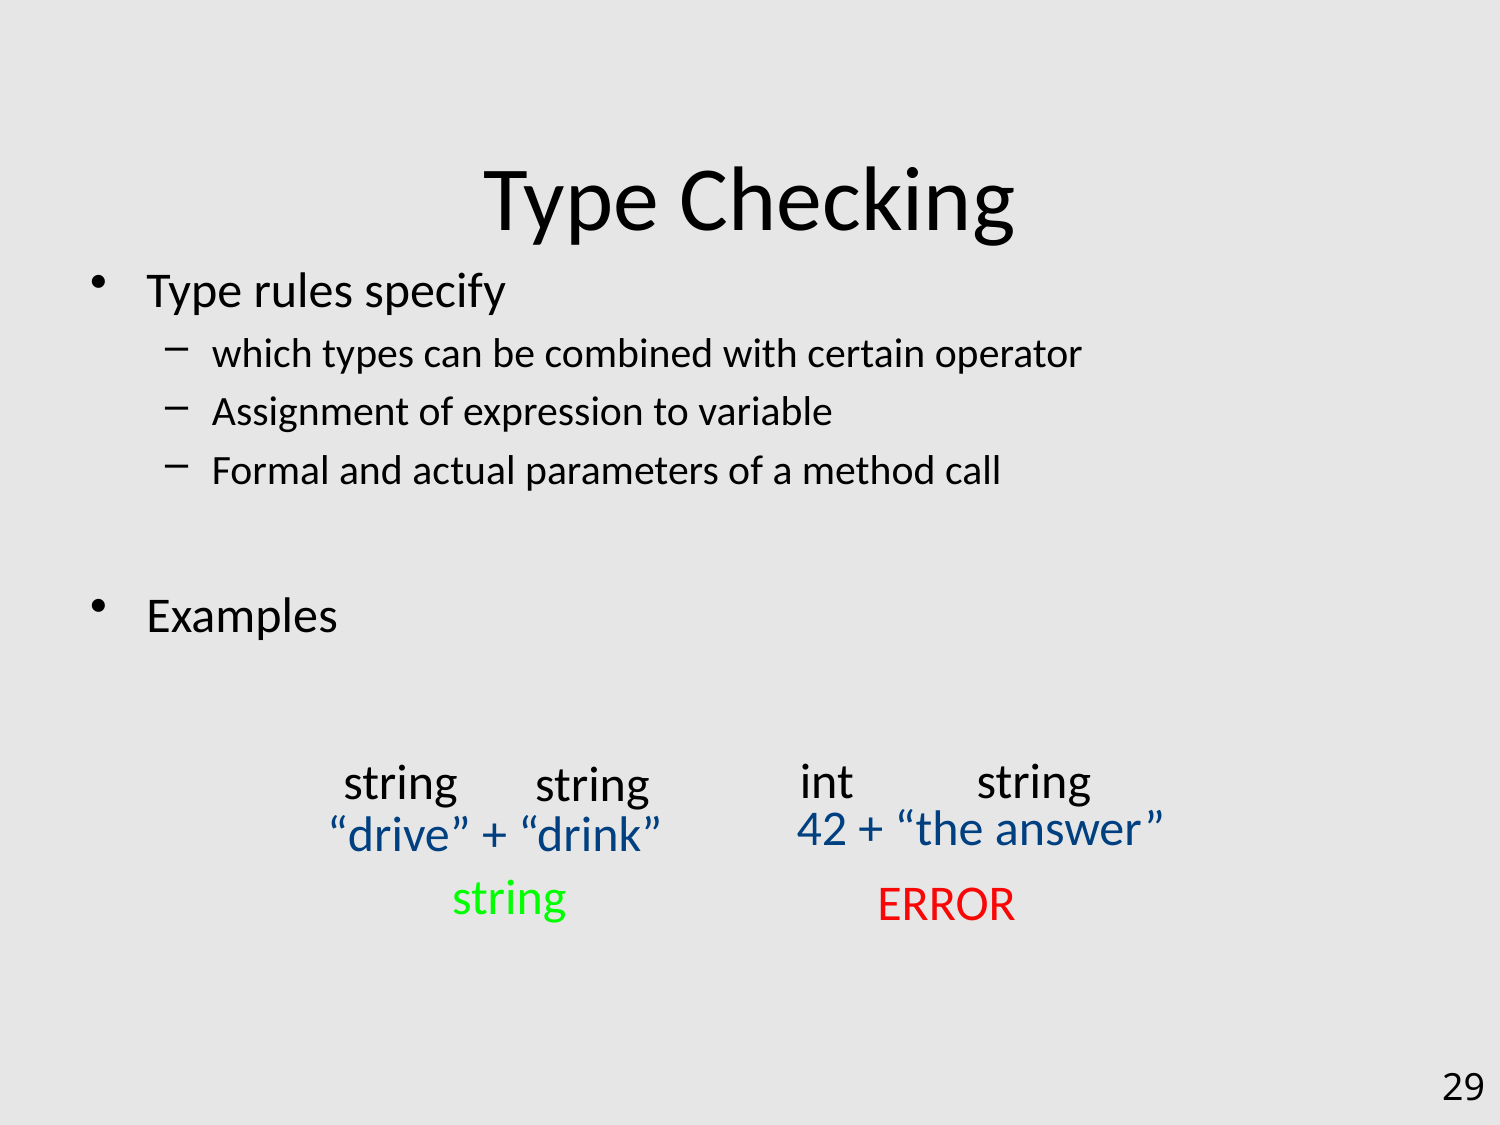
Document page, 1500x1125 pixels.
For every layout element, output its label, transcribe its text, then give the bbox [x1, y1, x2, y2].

text_box string [961, 741, 1107, 816]
text_box 42 + “the answer” [781, 788, 1181, 864]
text_box string [437, 856, 582, 932]
text_box string [328, 742, 473, 817]
text_box “drive” + “drink” [312, 794, 678, 870]
title Type Checking [112, 99, 1388, 249]
list Type rules specify which types can be combined with certain operator Assignment of expression to variable Formal and actual parameters of a method call Examples [75, 249, 1417, 650]
text_box ERROR [862, 863, 1031, 939]
slide_number 29 [1187, 1055, 1500, 1102]
text_box int [785, 741, 869, 816]
text_box string [520, 744, 665, 820]
